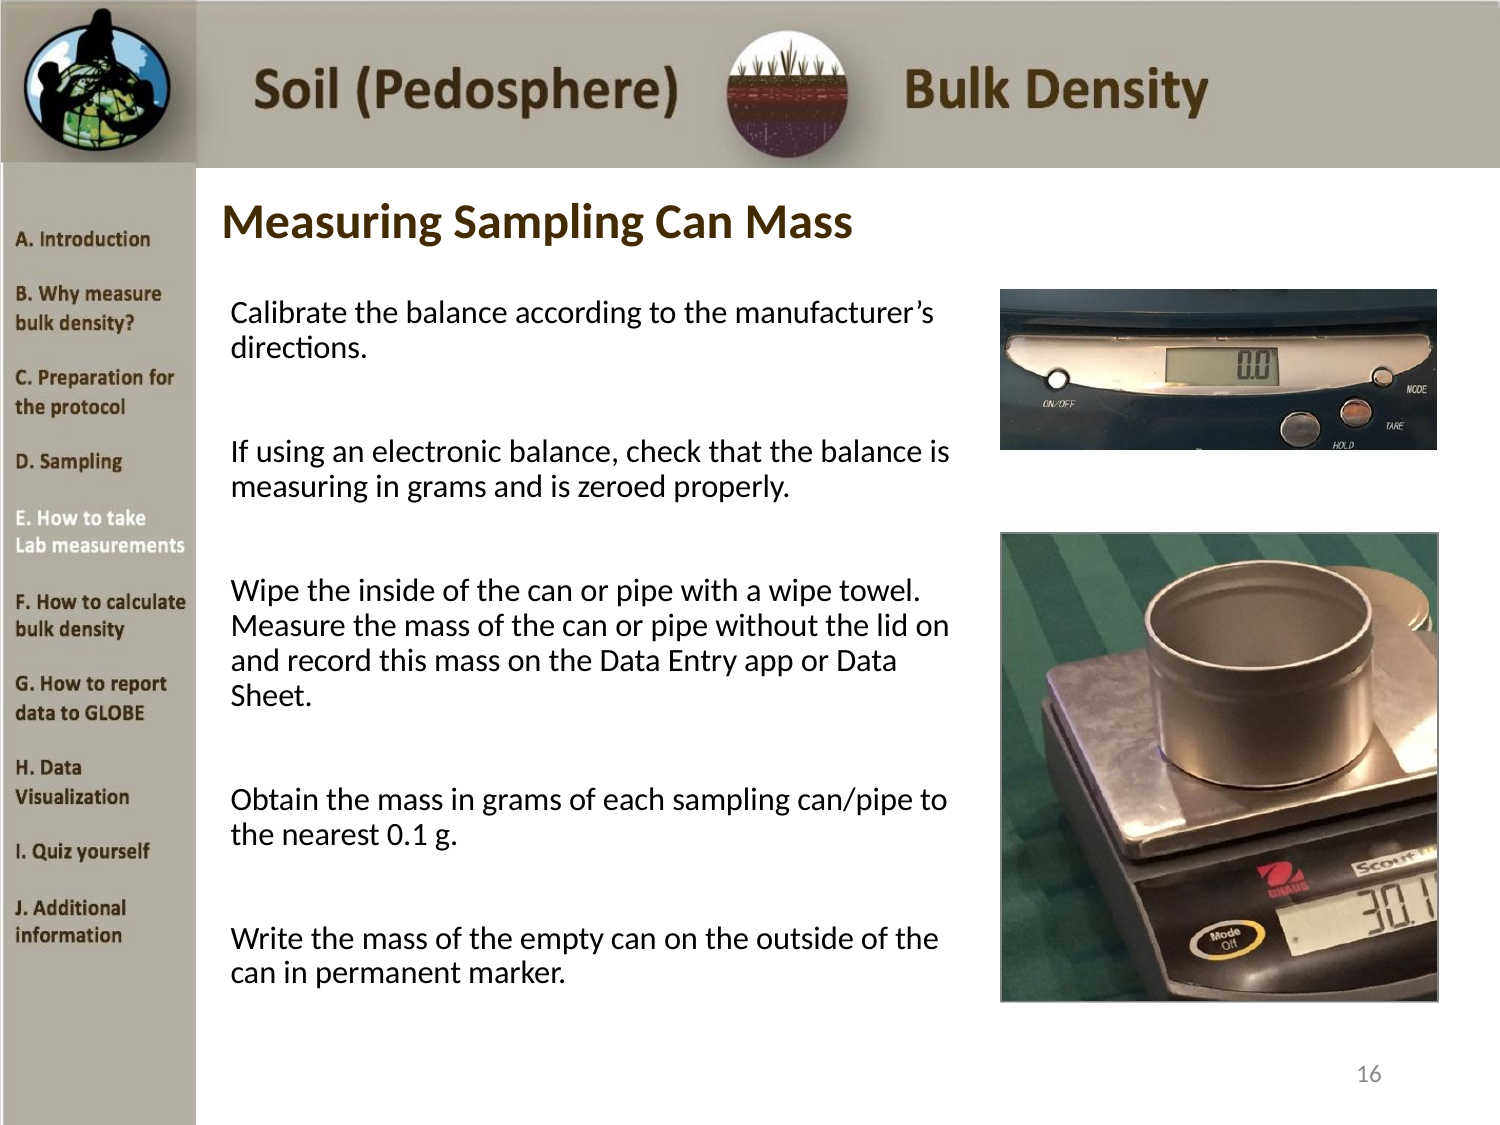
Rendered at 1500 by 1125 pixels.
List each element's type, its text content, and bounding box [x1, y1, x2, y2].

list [1000, 288, 1440, 1003]
title Measuring Sampling Can Mass [206, 176, 1500, 332]
list Calibrate the balance according to the manufacturer’s directions. If using an electronic balance, check that the balance is measuring in grams and is zeroed properly. Wipe the inside of the can or pipe with a wipe towel. Measure the mass of the can or pipe without the lid on and record this mass on the Data Entry app or Data Sheet. Obtain the mass in grams of each sampling can/pipe to the nearest 0.1 g. Write the mass of the empty can on the outside of the can in permanent marker. [215, 288, 980, 1003]
picture [0, 0, 1500, 1125]
slide_number ‹#› [1059, 1042, 1397, 1103]
